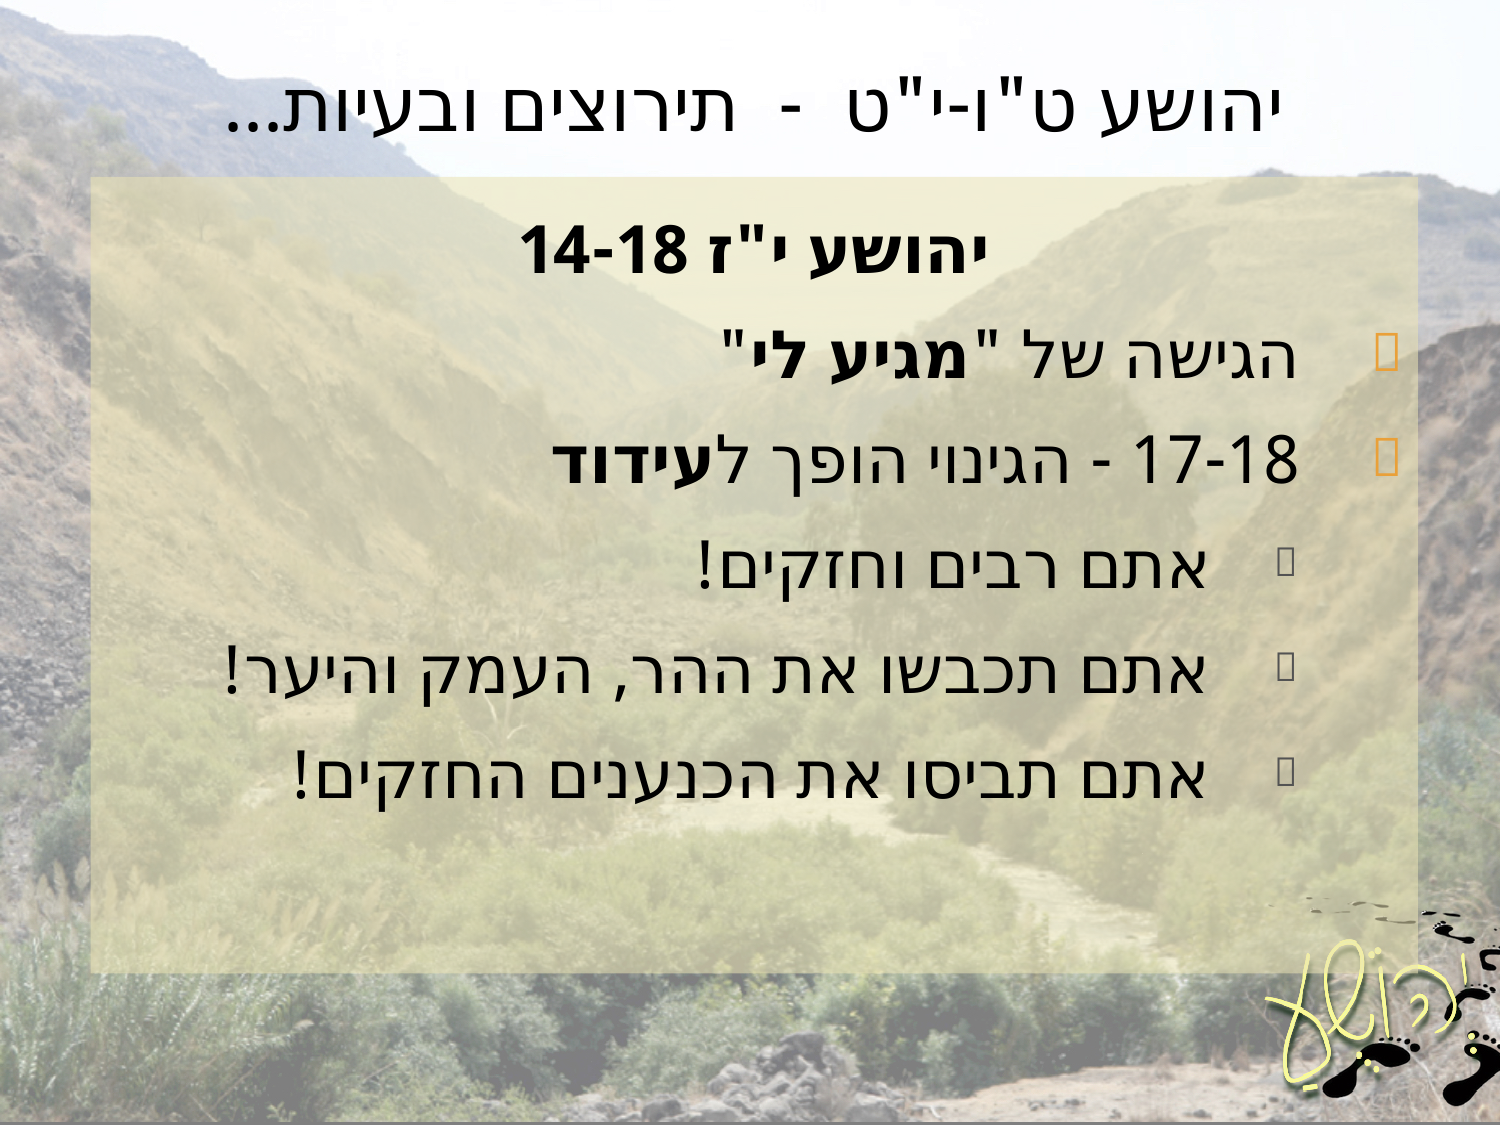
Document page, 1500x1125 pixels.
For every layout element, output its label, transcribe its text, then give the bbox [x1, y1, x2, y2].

title יהושע ט"ו-י"ט - תירוצים ובעיות... [90, 0, 1418, 176]
picture [0, 0, 1500, 1125]
list יהושע י"ז 14-18 הגישה של "מגיע לי" 17-18 - הגינוי הופך לעידוד אתם רבים וחזקים! אתם תכבשו את ההר, העמק והיער! אתם תביסו את הכנענים החזקים! [90, 176, 1418, 974]
